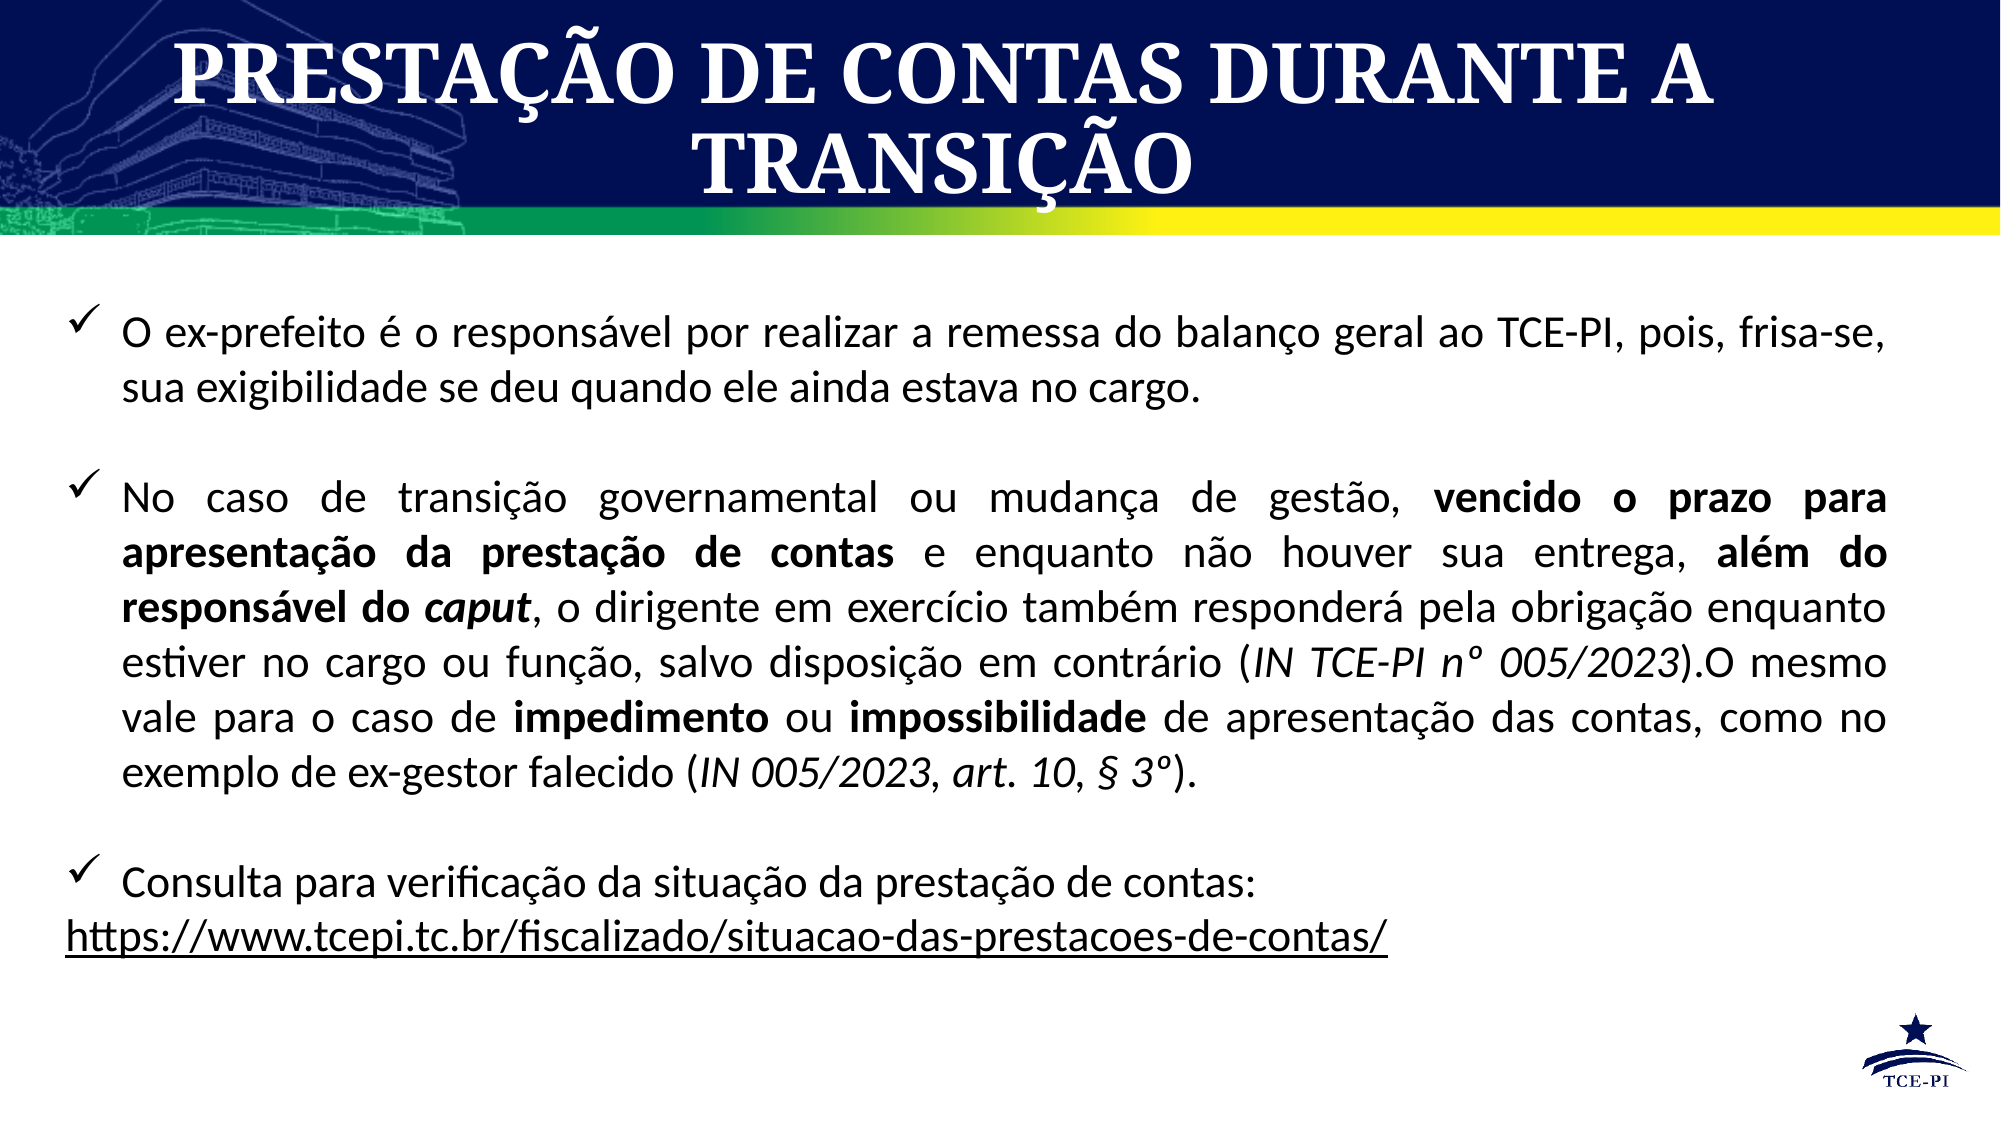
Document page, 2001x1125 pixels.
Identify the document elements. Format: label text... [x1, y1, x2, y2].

list O ex-prefeito é o responsável por realizar a remessa do balanço geral ao TCE-PI, pois, frisa-se, sua exigibilidade se deu quando ele ainda estava no cargo. No caso de transição governamental ou mudança de gestão, vencido o prazo para apresentação da prestação de contas e enquanto não houver sua entrega, além do responsável do caput, o dirigente em exercício também responderá pela obrigação enquanto estiver no cargo ou função, salvo disposição em contrário (IN TCE-PI nº 005/2023).O mesmo vale para o caso de impedimento ou impossibilidade de apresentação das contas, como no exemplo de ex-gestor falecido (IN 005/2023, art. 10, § 3º). Consulta para verificação da situação da prestação de contas: https://www.tcepi.tc.br/fiscalizado/situacao-das-prestacoes-de-contas/ [13, 238, 1903, 1125]
picture [1903, 1013, 1969, 1087]
picture [0, 0, 2001, 235]
title PRESTAÇÃO DE CONTAS DURANTE A TRANSIÇÃO [137, 40, 1750, 220]
